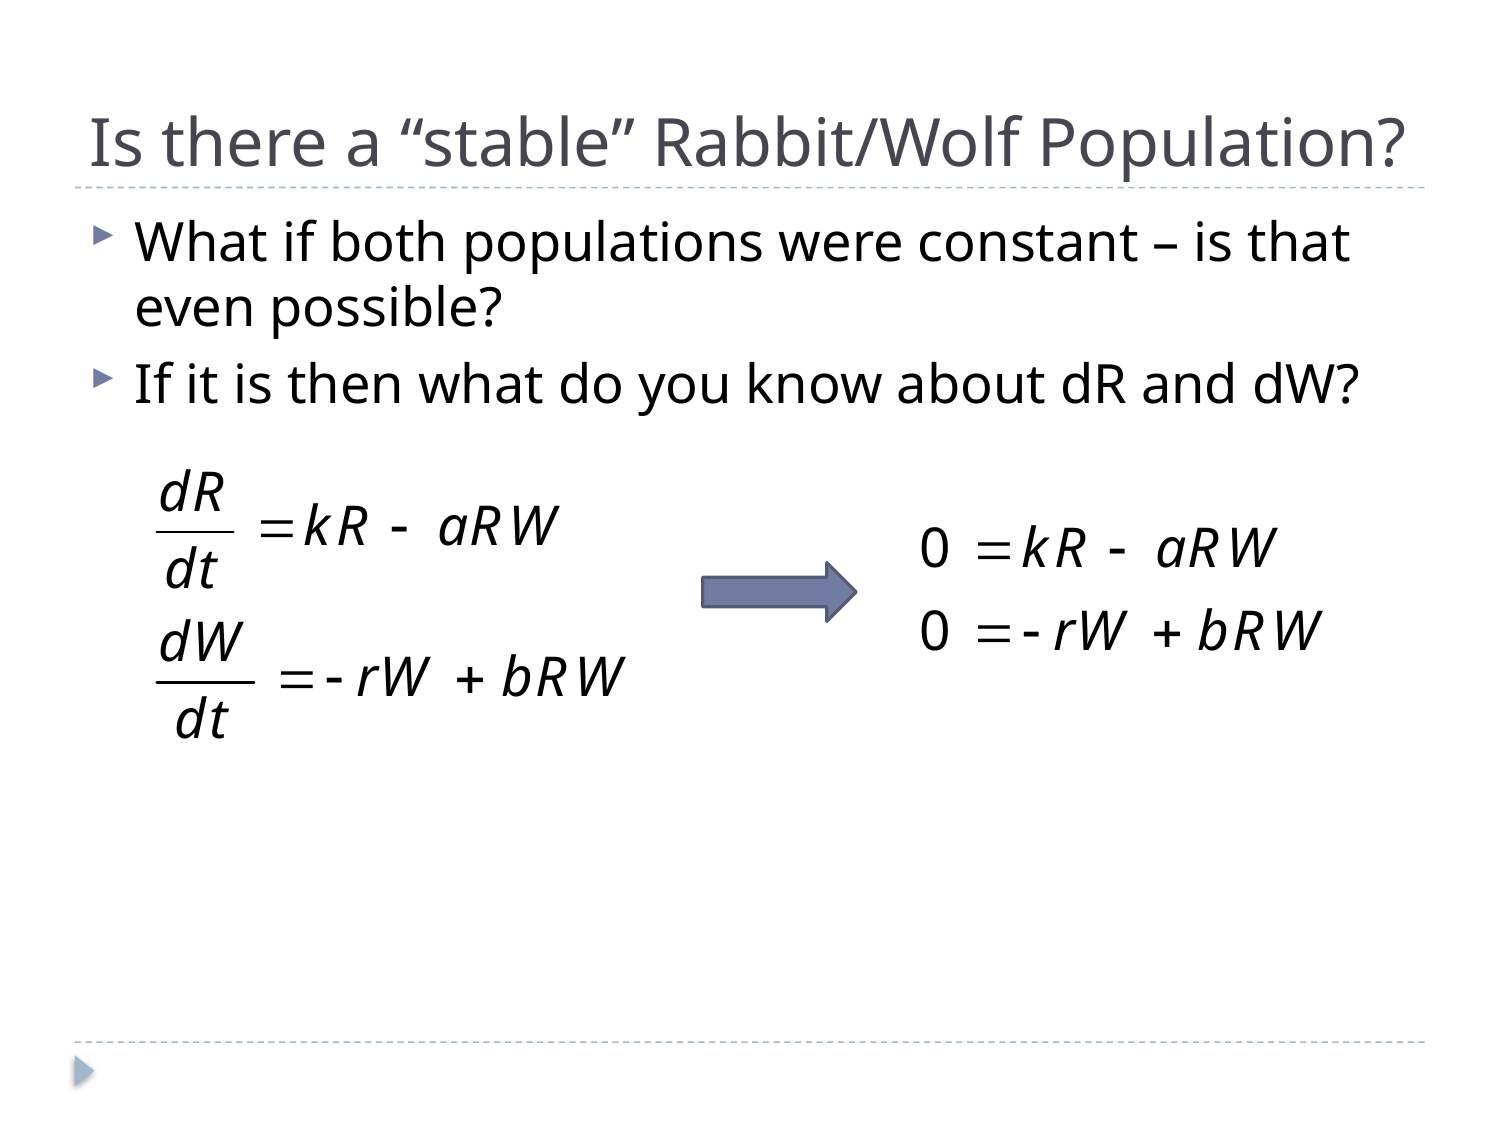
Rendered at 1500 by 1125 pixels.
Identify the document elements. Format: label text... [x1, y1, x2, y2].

list What if both populations were constant – is that even possible? If it is then what do you know about dR and dW? [75, 200, 1425, 1010]
text_box [701, 560, 858, 623]
title Is there a “stable” Rabbit/Wolf Population? [75, 24, 1425, 188]
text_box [147, 455, 644, 751]
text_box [913, 514, 1341, 663]
